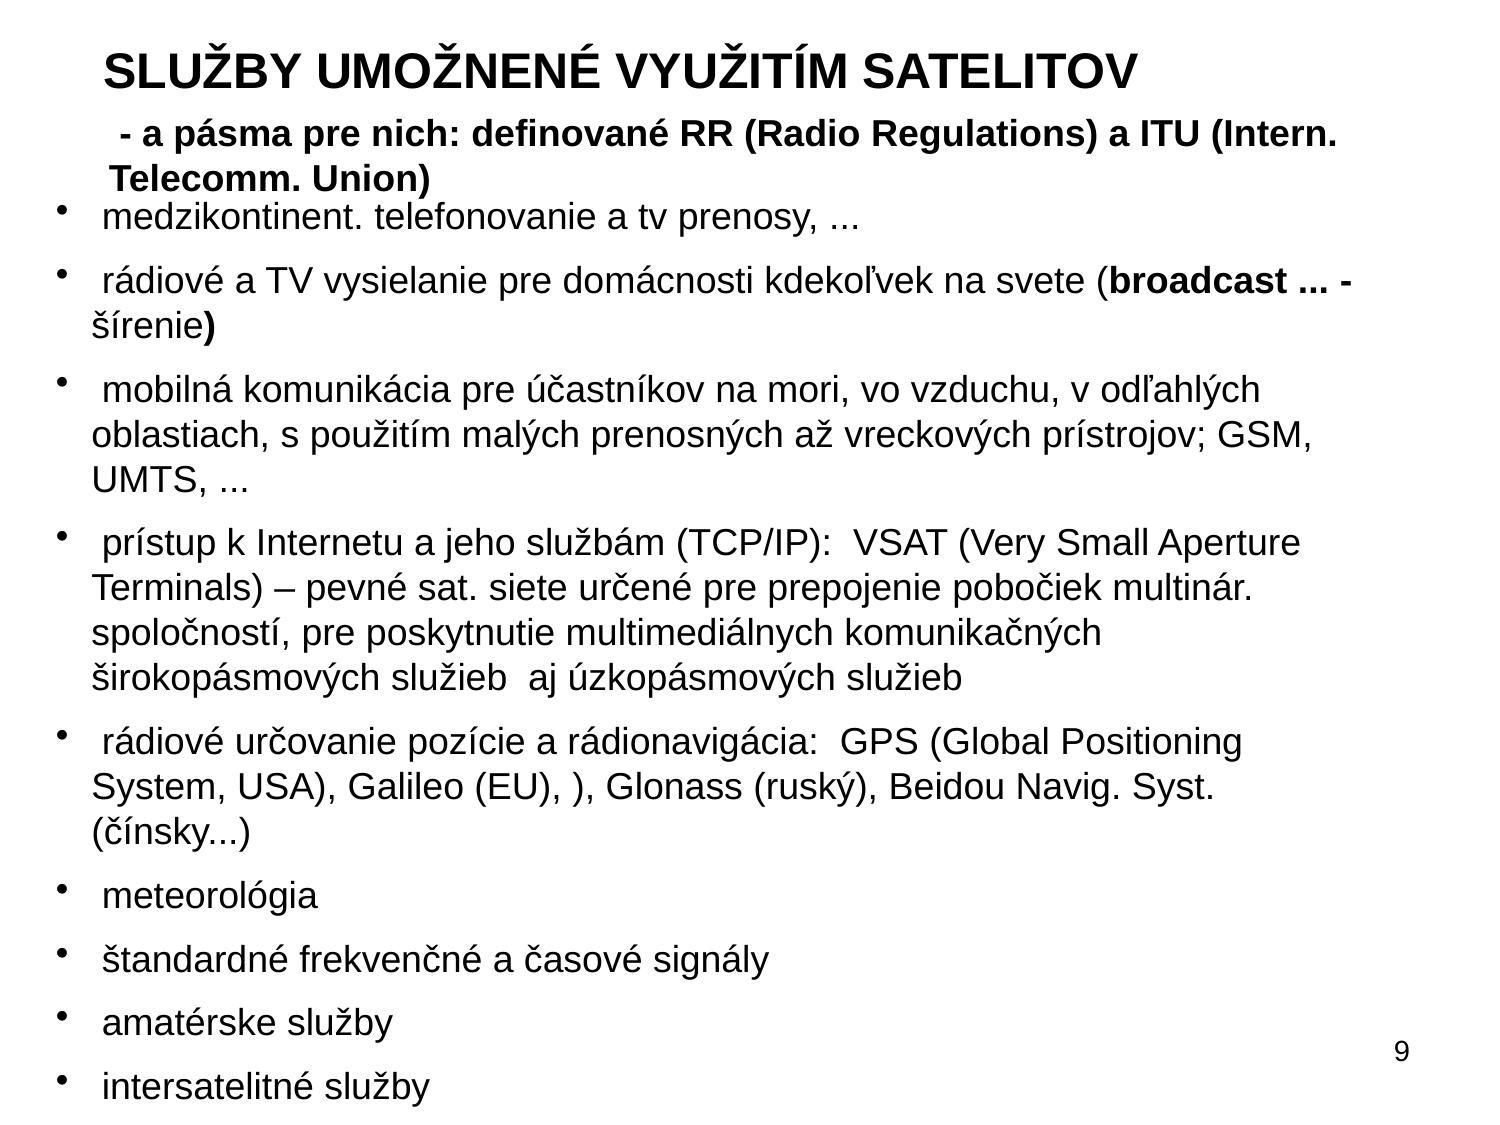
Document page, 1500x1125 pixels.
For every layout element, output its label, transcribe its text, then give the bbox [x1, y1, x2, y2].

text_box SLUŽBY UMOŽNENÉ VYUŽITÍM SATELITOV [88, 30, 1447, 106]
text_box medzikontinent. telefonovanie a tv prenosy, ... rádiové a TV vysielanie pre domácnosti kdekoľvek na svete (broadcast ... - šírenie) mobilná komunikácia pre účastníkov na mori, vo vzduchu, v odľahlých oblastiach, s použitím malých prenosných až vreckových prístrojov; GSM, UMTS, ... prístup k Internetu a jeho službám (TCP/IP): VSAT (Very Small Aperture Terminals) – pevné sat. siete určené pre prepojenie pobočiek multinár. spoločností, pre poskytnutie multimediálnych komunikačných širokopásmových služieb aj úzkopásmových služieb rádiové určovanie pozície a rádionavigácia: GPS (Global Positioning System, USA), Galileo (EU), ), Glonass (ruský), Beidou Navig. Syst. (čínsky...) meteorológia štandardné frekvenčné a časové signály amatérske služby intersatelitné služby [41, 184, 1400, 1115]
slide_number 9 [1400, 1024, 1425, 1103]
text_box - a pásma pre nich: definované RR (Radio Regulations) a ITU (Intern. Telecomm. Union) [94, 101, 1500, 207]
